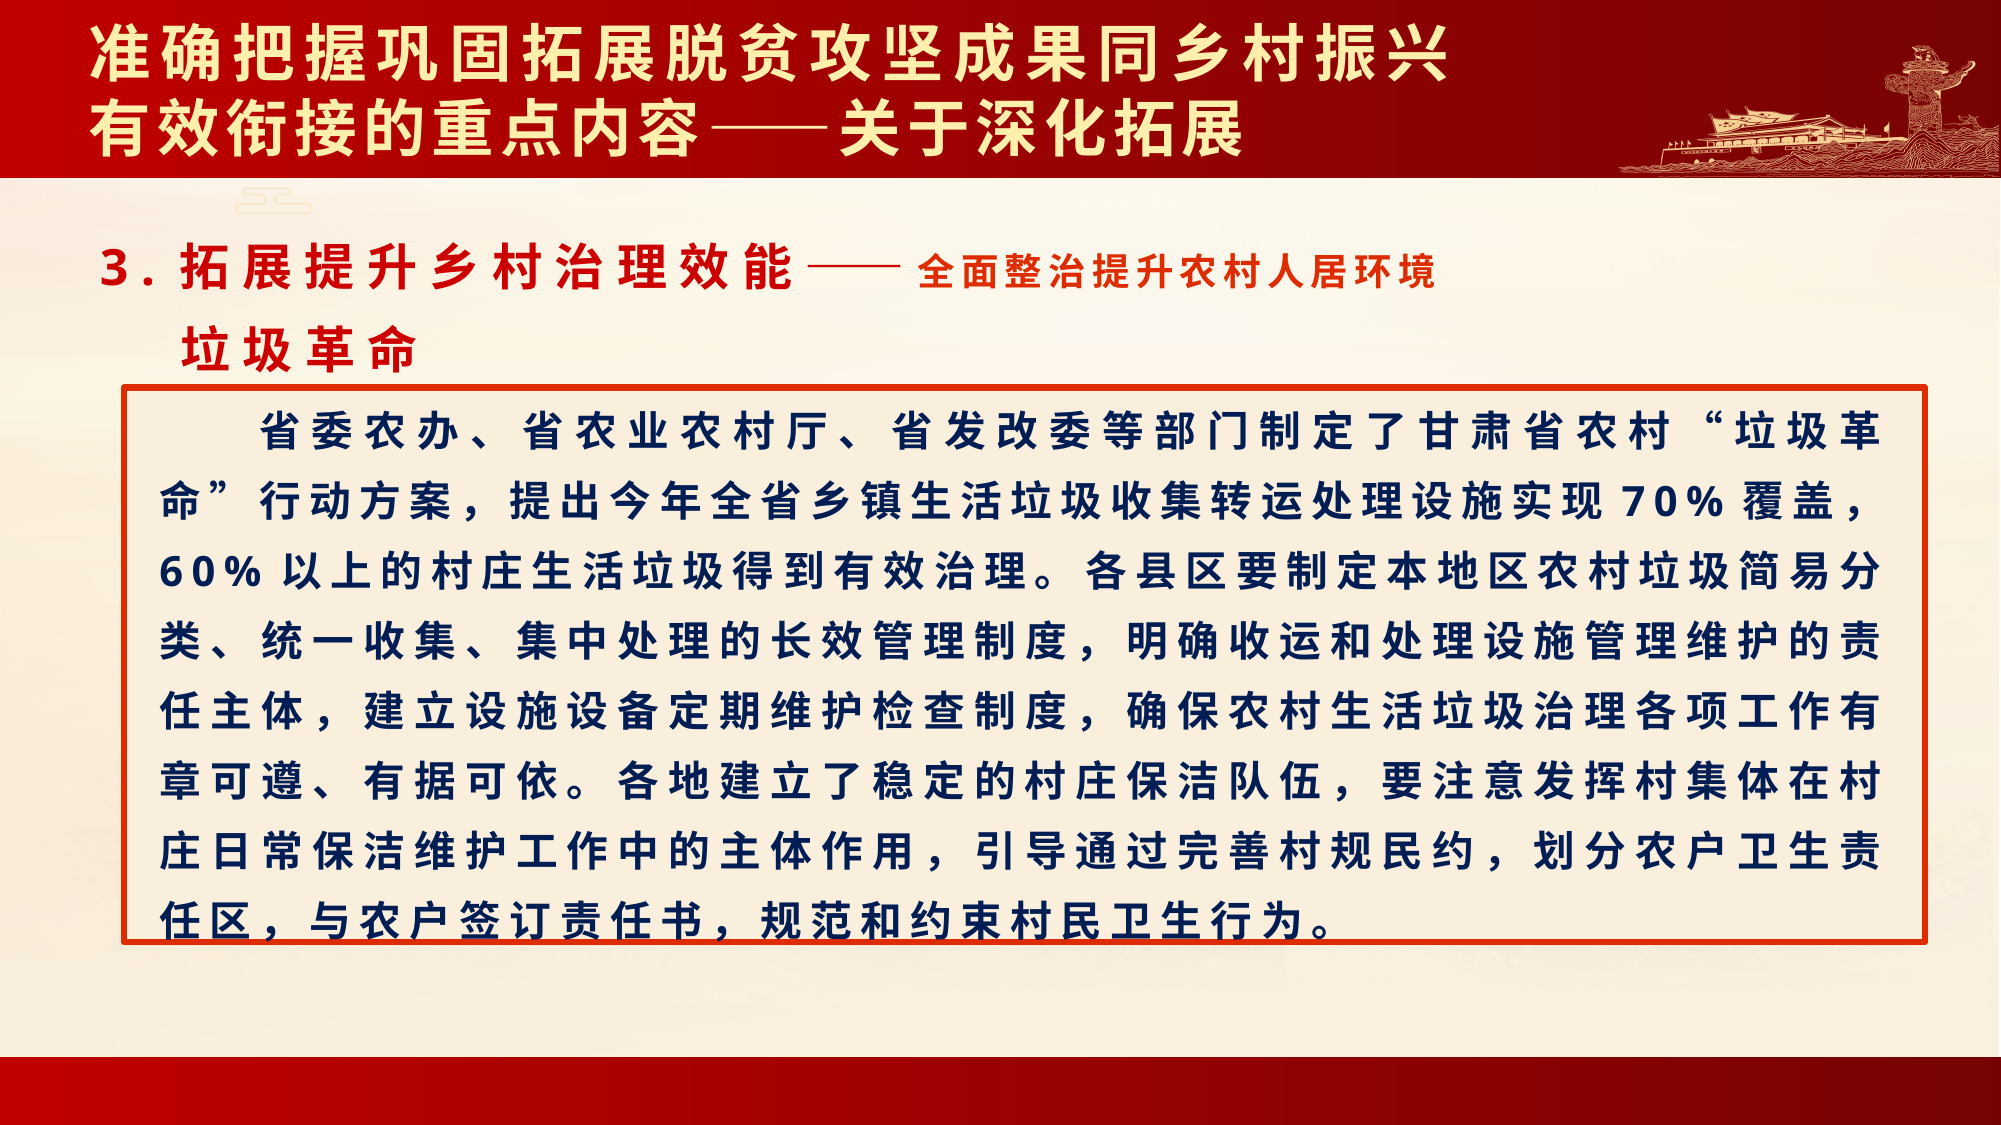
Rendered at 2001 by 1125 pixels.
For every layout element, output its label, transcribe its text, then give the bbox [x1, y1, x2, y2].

text_box 省委农办、省农业农村厅、省发改委等部门制定了甘肃省农村“垃圾革命”行动方案，提出今年全省乡镇生活垃圾收集转运处理设施实现70%覆盖，60%以上的村庄生活垃圾得到有效治理。各县区要制定本地区农村垃圾简易分类、统一收集、集中处理的长效管理制度，明确收运和处理设施管理维护的责任主体，建立设施设备定期维护检查制度，确保农村生活垃圾治理各项工作有章可遵、有据可依。各地建立了稳定的村庄保洁队伍，要注意发挥村集体在村庄日常保洁维护工作中的主体作用，引导通过完善村规民约，划分农户卫生责任区，与农户签订责任书，规范和约束村民卫生行为。 [124, 387, 1926, 943]
title 准确把握巩固拓展脱贫攻坚成果同乡村振兴有效衔接的重点内容——关于深化拓展 [0, 11, 1469, 166]
picture [0, 45, 2001, 1057]
text_box 3.拓展提升乡村治理效能——全面整治提升农村人居环境 [85, 215, 1452, 303]
text_box 垃圾革命 [165, 298, 433, 386]
